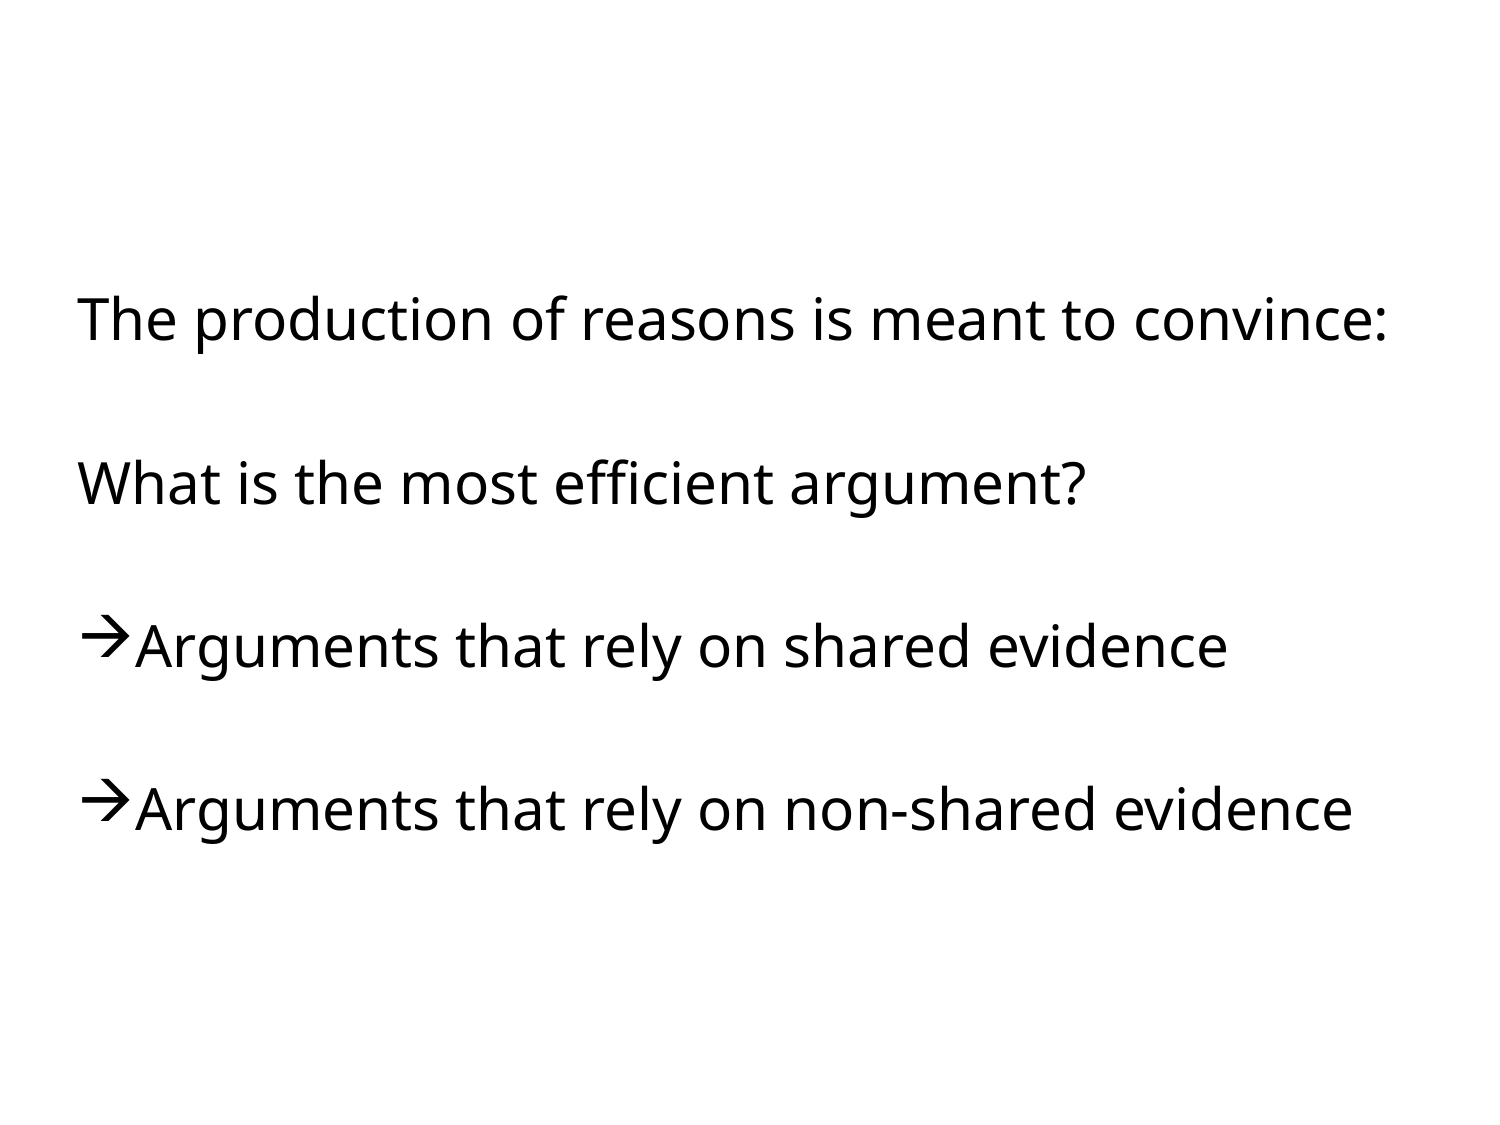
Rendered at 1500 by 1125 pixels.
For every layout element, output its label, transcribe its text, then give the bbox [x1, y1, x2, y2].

list The production of reasons is meant to convince: What is the most efficient argument? Arguments that rely on shared evidence Arguments that rely on non-shared evidence [62, 0, 1438, 1125]
